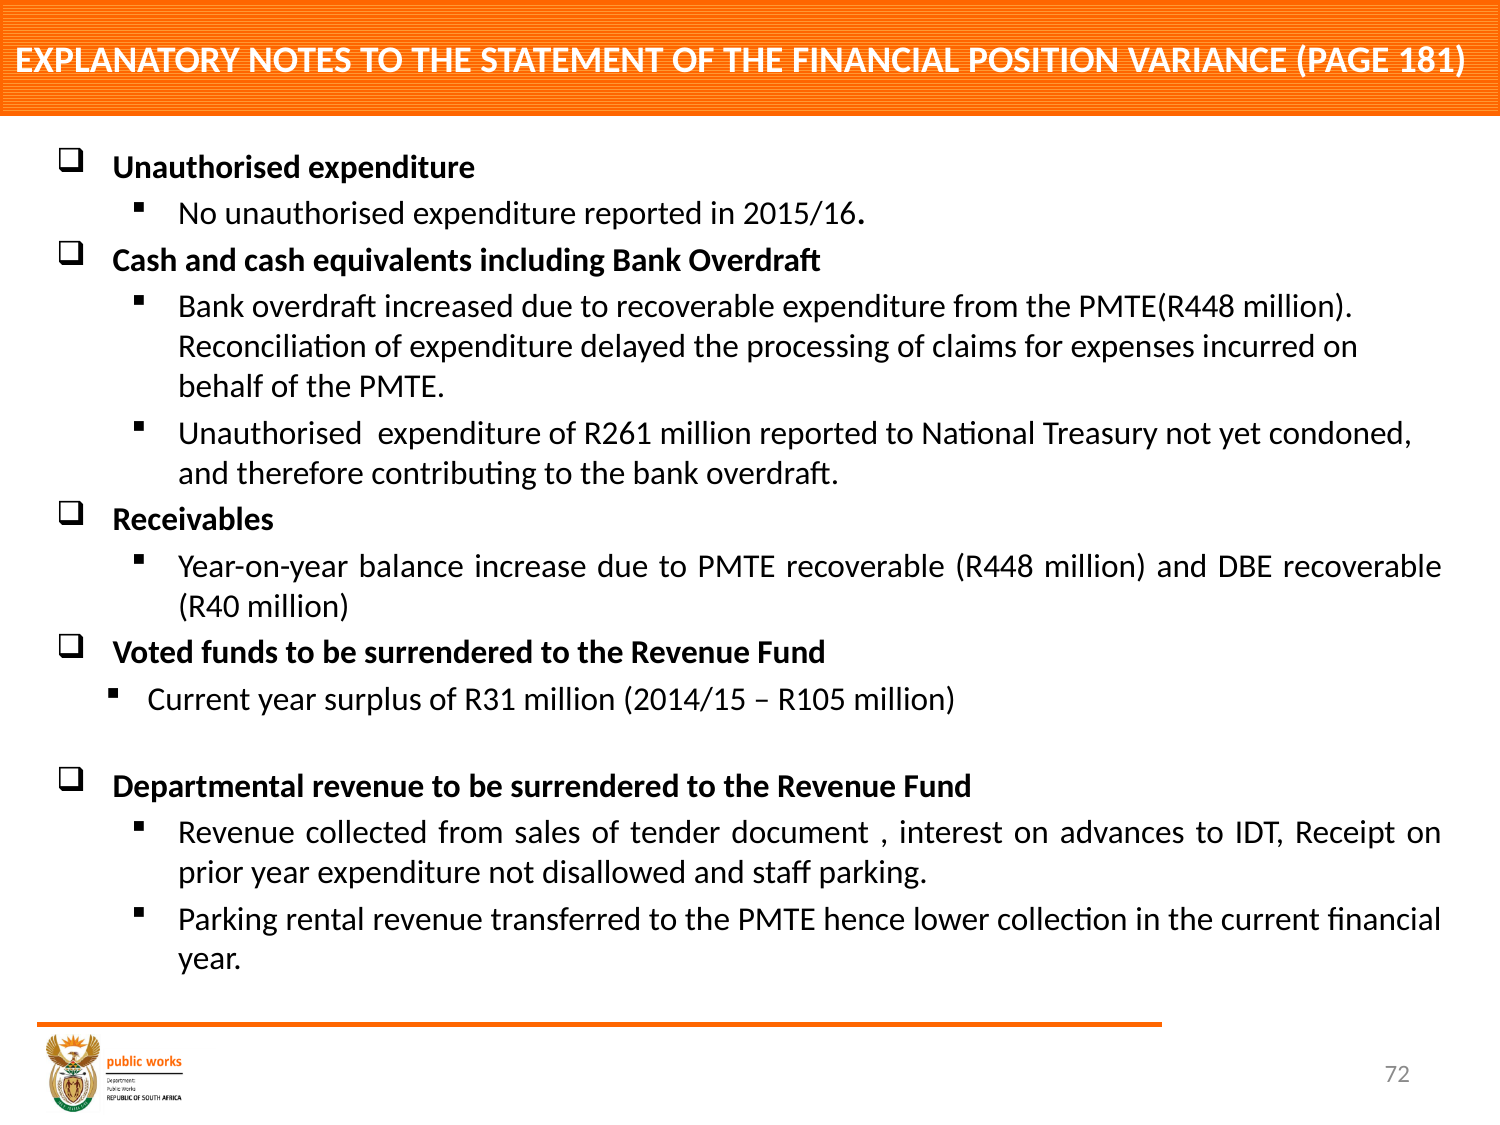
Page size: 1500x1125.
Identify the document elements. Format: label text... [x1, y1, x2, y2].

text_box EXPLANATORY NOTES TO THE STATEMENT OF THE FINANCIAL POSITION VARIANCE (PAGE 181) [0, 0, 1500, 116]
list Unauthorised expenditure No unauthorised expenditure reported in 2015/16. Cash and cash equivalents including Bank Overdraft Bank overdraft increased due to recoverable expenditure from the PMTE(R448 million). Reconciliation of expenditure delayed the processing of claims for expenses incurred on behalf of the PMTE. Unauthorised expenditure of R261 million reported to National Treasury not yet condoned, and therefore contributing to the bank overdraft. Receivables Year-on-year balance increase due to PMTE recoverable (R448 million) and DBE recoverable (R40 million) Voted funds to be surrendered to the Revenue Fund Current year surplus of R31 million (2014/15 – R105 million) Departmental revenue to be surrendered to the Revenue Fund Revenue collected from sales of tender document , interest on advances to IDT, Receipt on prior year expenditure not disallowed and staff parking. Parking rental revenue transferred to the PMTE hence lower collection in the current financial year. [41, 137, 1459, 953]
slide_number 72 [1074, 1042, 1425, 1103]
picture [46, 1033, 216, 1116]
